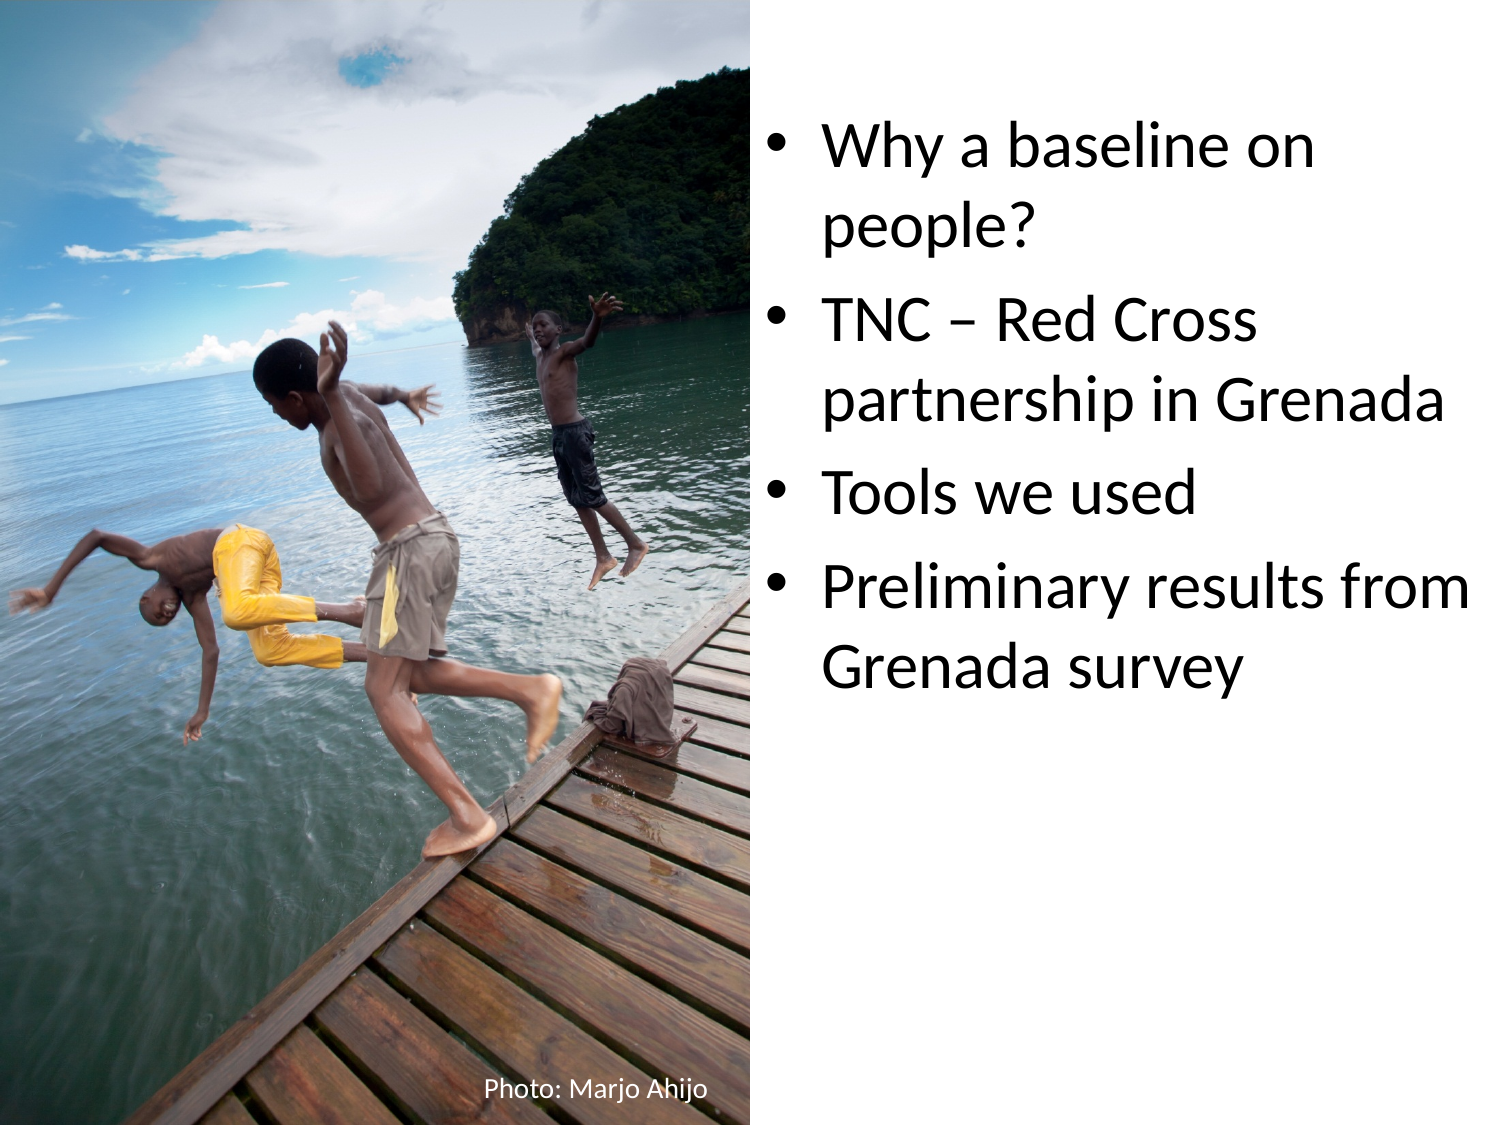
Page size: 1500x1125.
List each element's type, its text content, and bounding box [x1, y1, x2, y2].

picture [0, 0, 751, 1125]
list Why a baseline on people? TNC – Red Cross partnership in Grenada Tools we used Preliminary results from Grenada survey [751, 0, 1500, 1125]
